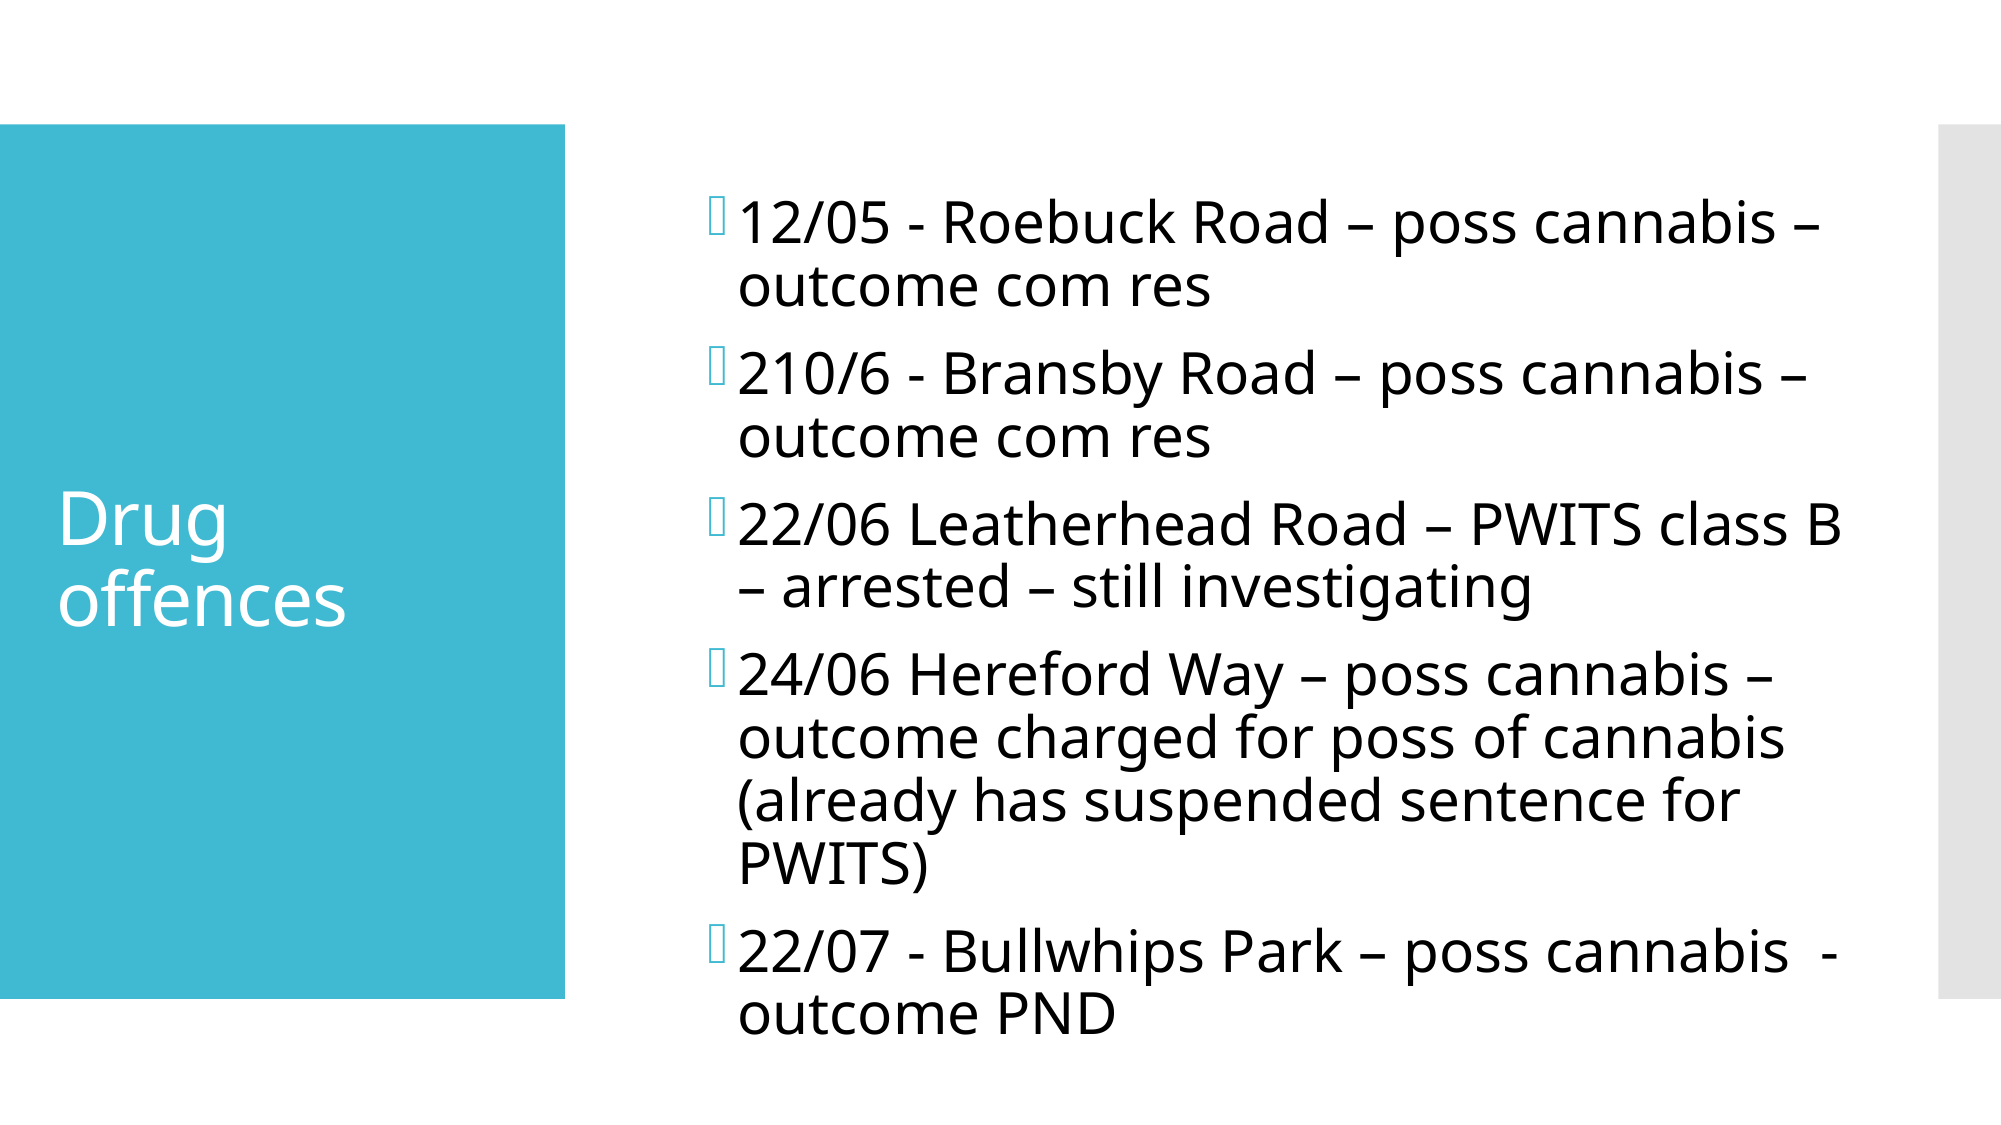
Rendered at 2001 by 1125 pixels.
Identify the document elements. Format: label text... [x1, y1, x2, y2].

title Drug offences [41, 184, 525, 940]
list 12/05 - Roebuck Road – poss cannabis – outcome com res 210/6 - Bransby Road – poss cannabis – outcome com res 22/06 Leatherhead Road – PWITS class B – arrested – still investigating 24/06 Hereford Way – poss cannabis – outcome charged for poss of cannabis (already has suspended sentence for PWITS) 22/07 - Bullwhips Park – poss cannabis - outcome PND [692, 91, 1893, 1125]
